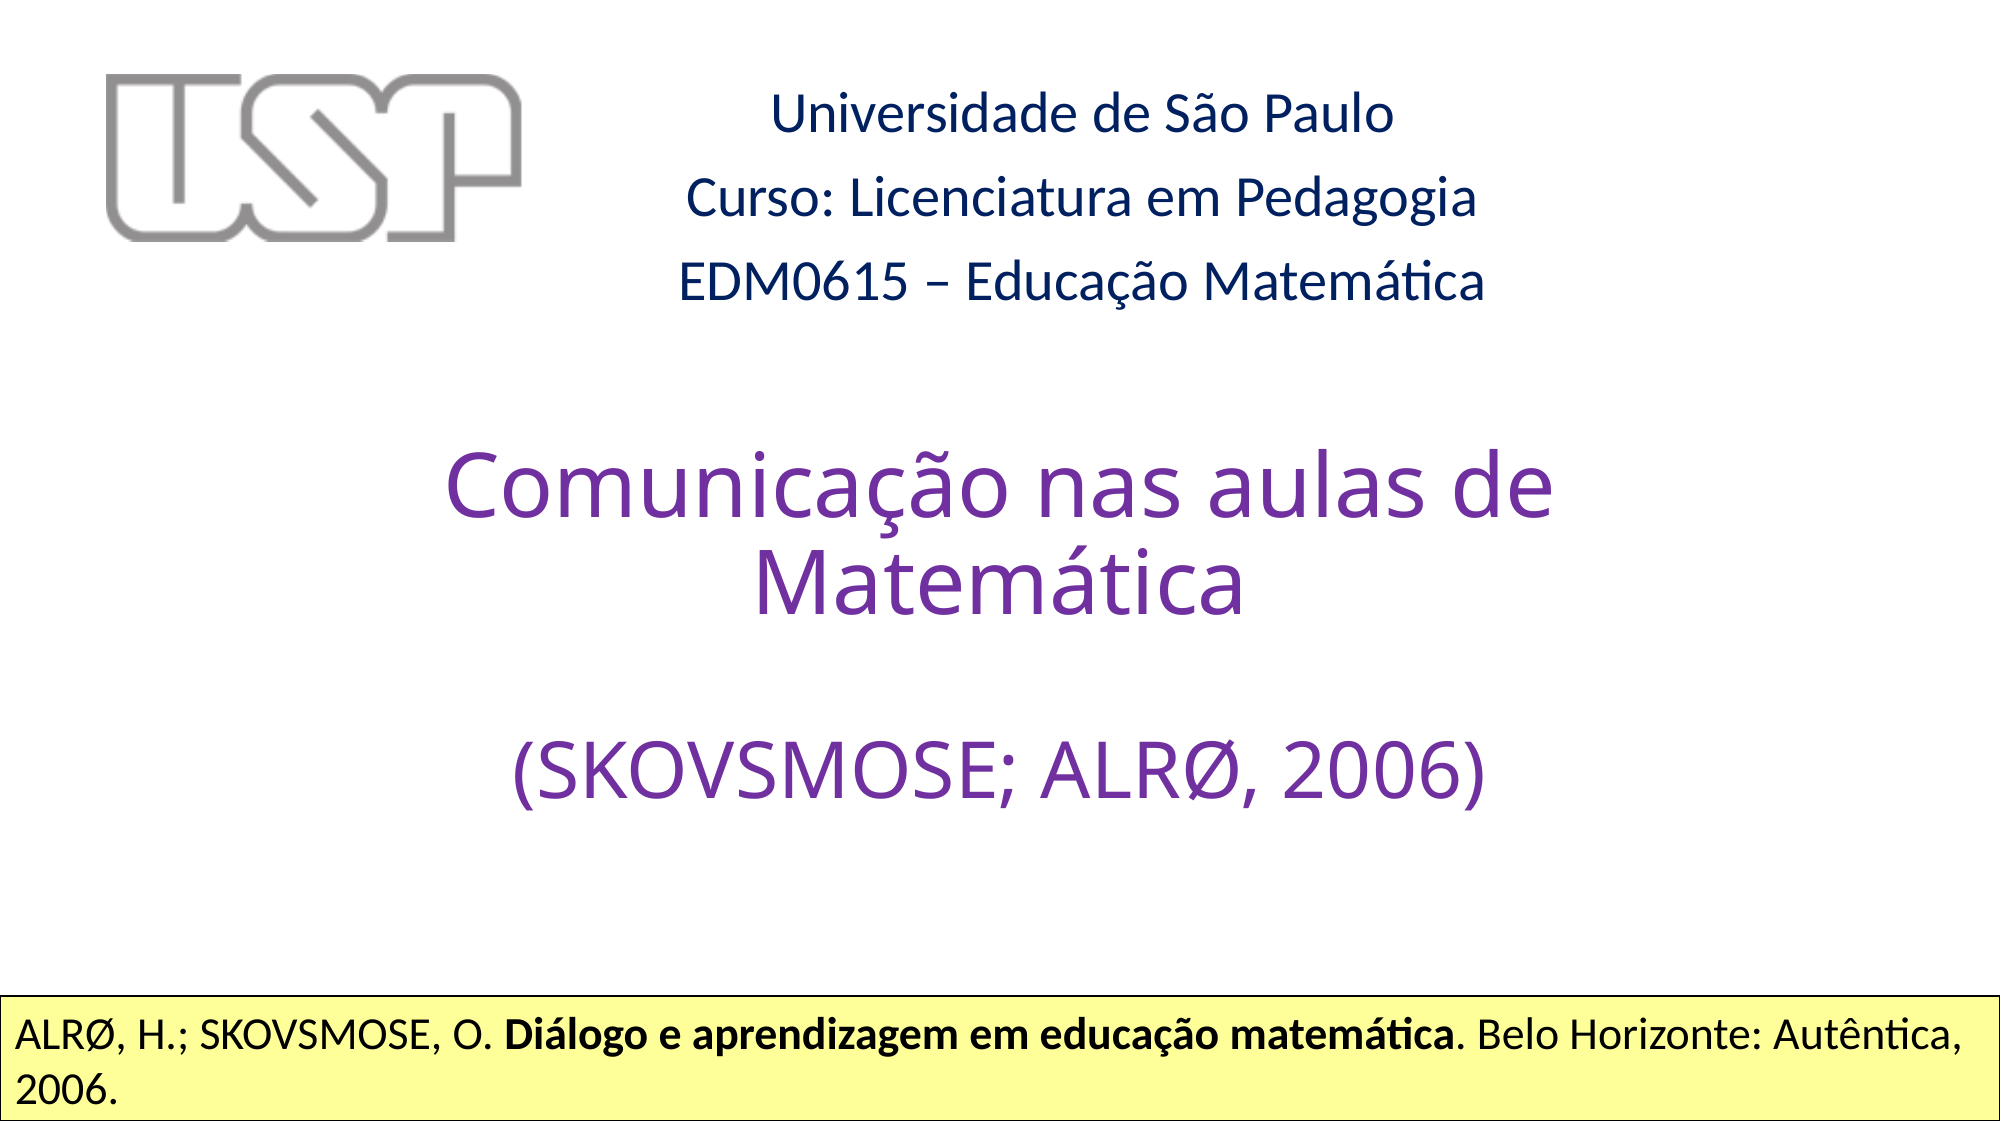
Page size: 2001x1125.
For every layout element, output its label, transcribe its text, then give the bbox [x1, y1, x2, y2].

text_box ALRØ, H.; SKOVSMOSE, O. Diálogo e aprendizagem em educação matemática. Belo Horizonte: Autêntica, 2006. [0, 995, 2000, 1121]
picture [106, 74, 524, 242]
title Comunicação nas aulas de Matemática (SKOVSMOSE; ALRØ, 2006) [249, 431, 1750, 823]
text_box Universidade de São Paulo Curso: Licenciatura em Pedagogia EDM0615 – Educação Matemática [332, 74, 1833, 303]
